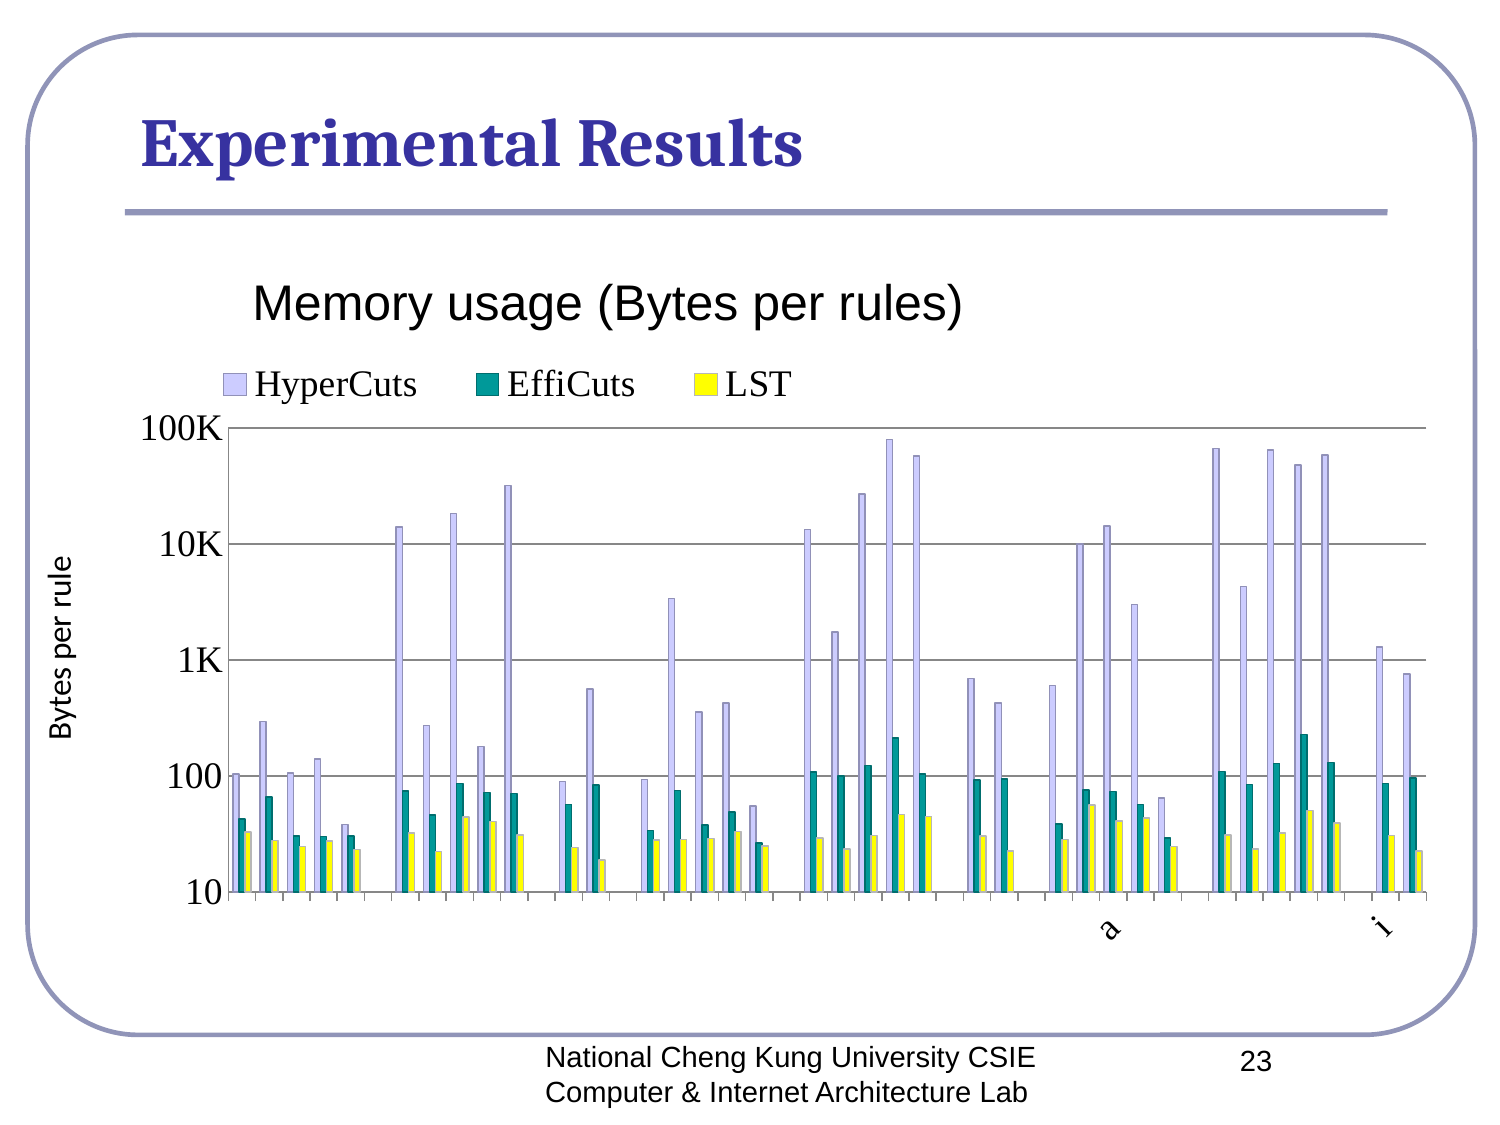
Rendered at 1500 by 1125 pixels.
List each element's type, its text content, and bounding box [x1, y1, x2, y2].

slide_number 23 [1124, 1034, 1388, 1111]
chart [40, 355, 1447, 959]
footer National Cheng Kung University CSIE Computer & Internet Architecture Lab [466, 1030, 1117, 1107]
title Experimental Results [125, 90, 1388, 188]
text_box Memory usage (Bytes per rules) [237, 262, 1125, 346]
